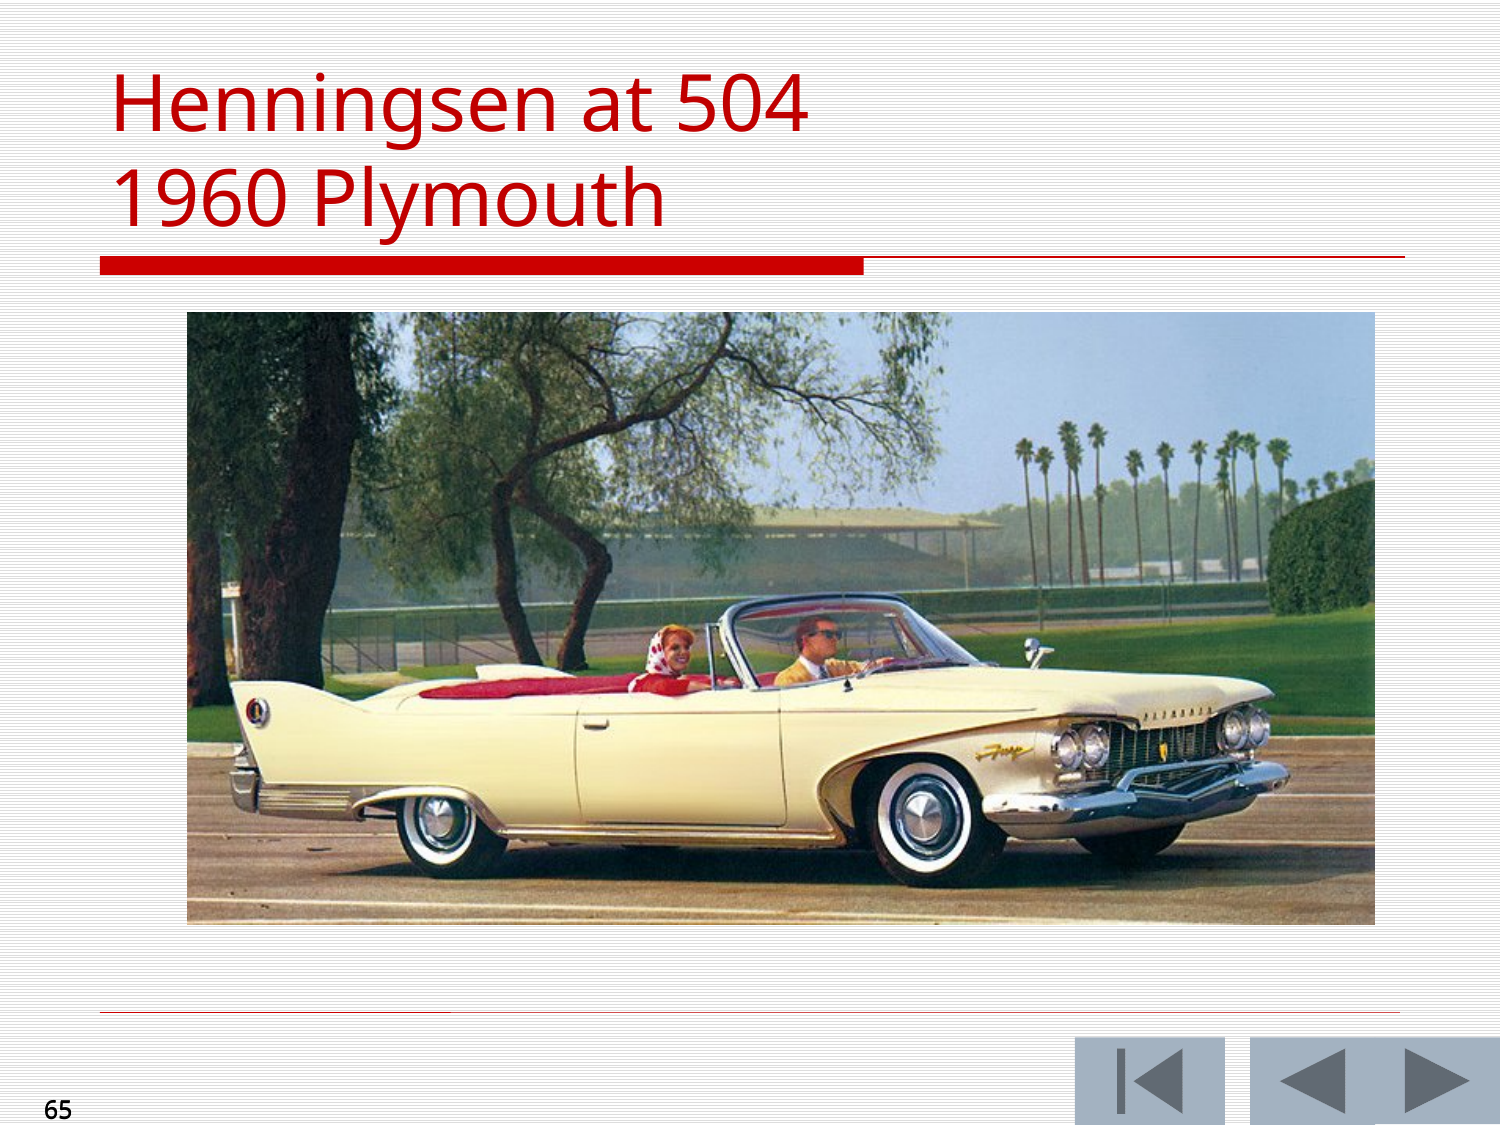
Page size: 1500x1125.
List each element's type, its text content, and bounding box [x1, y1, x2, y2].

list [187, 312, 1375, 926]
title Henningsen at 504 1960 Plymouth [94, 50, 1407, 250]
text_box 65 [0, 1086, 88, 1125]
